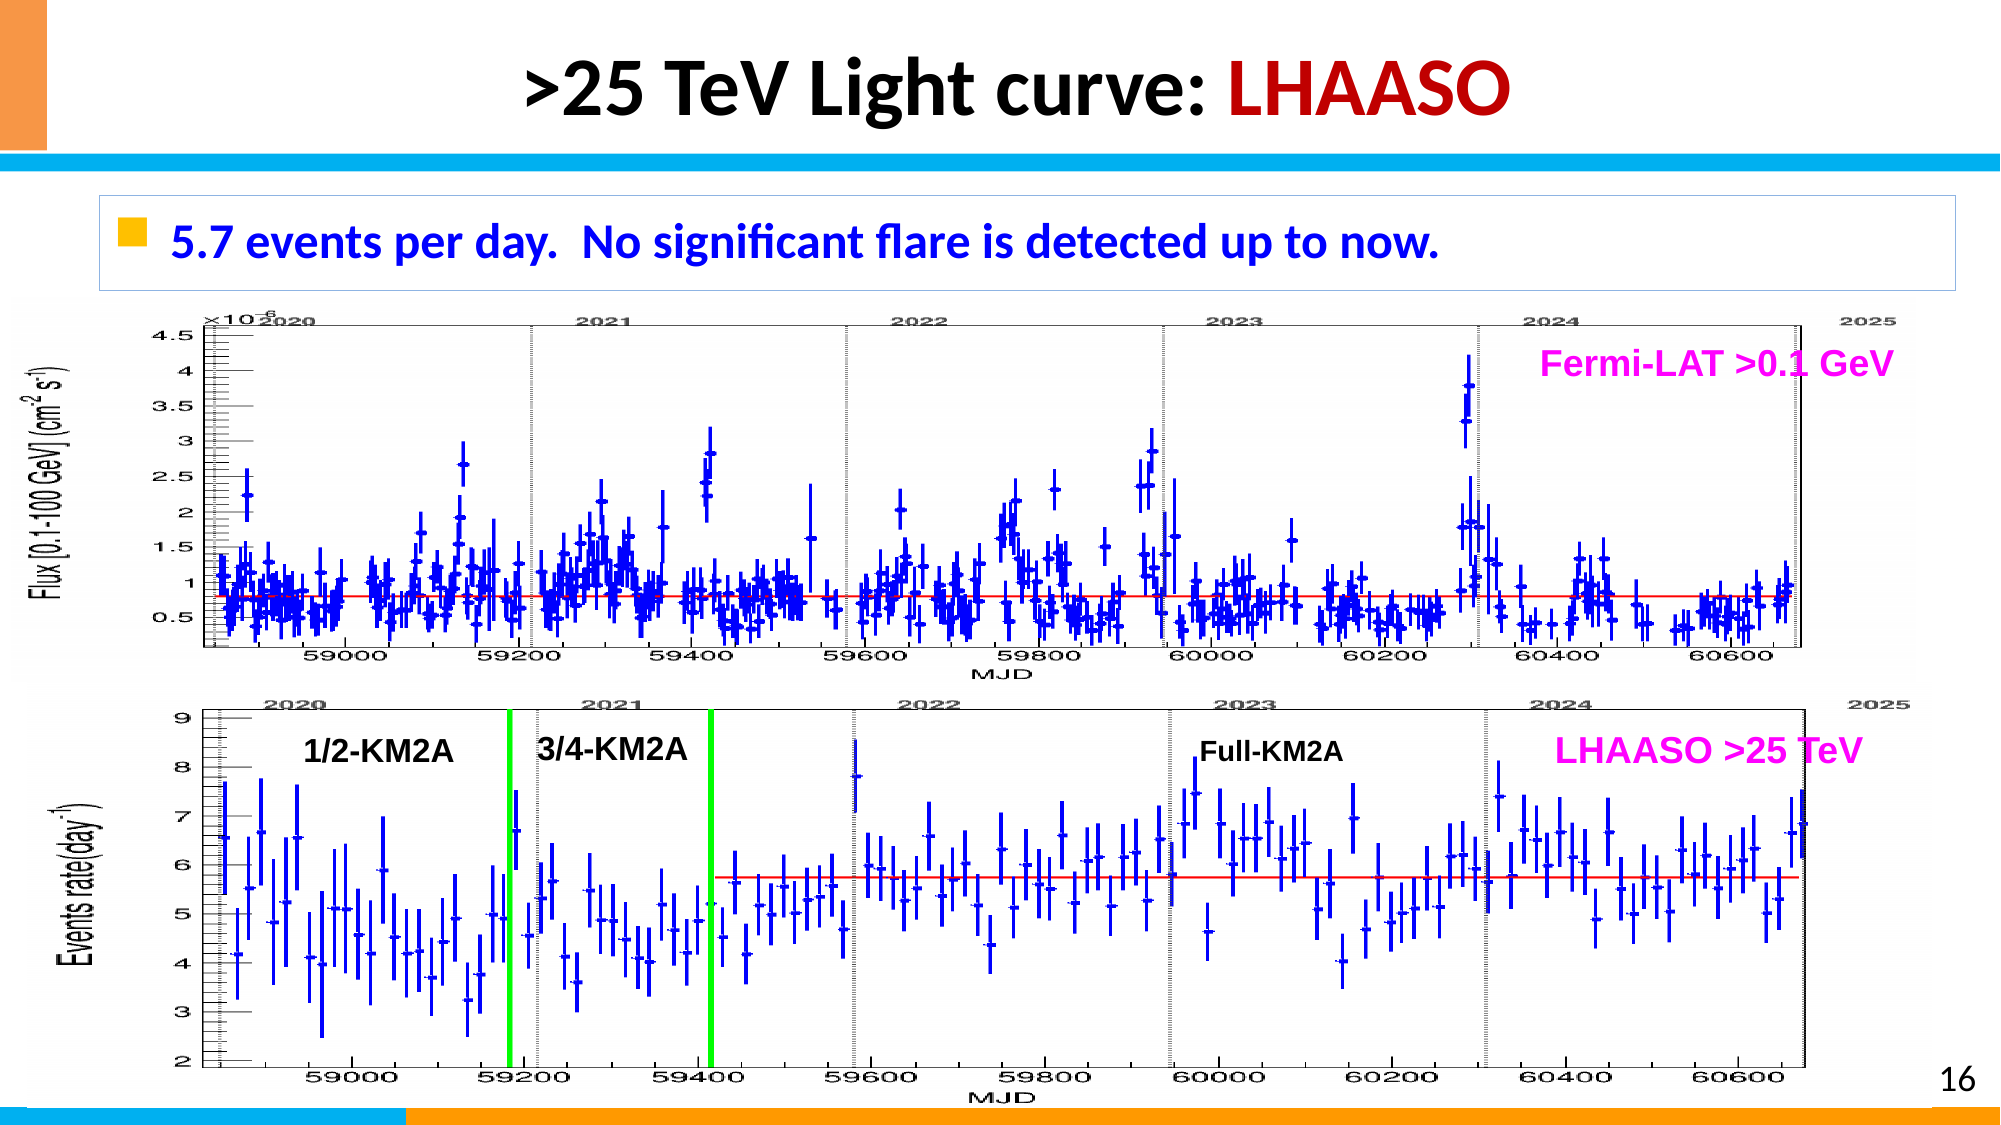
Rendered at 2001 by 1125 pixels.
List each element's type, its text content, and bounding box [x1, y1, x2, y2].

list 5.7 events per day. No significant flare is detected up to now. [99, 195, 1956, 291]
title >25 TeV Light curve: LHAASO [63, 11, 1969, 154]
picture [11, 296, 1932, 1108]
